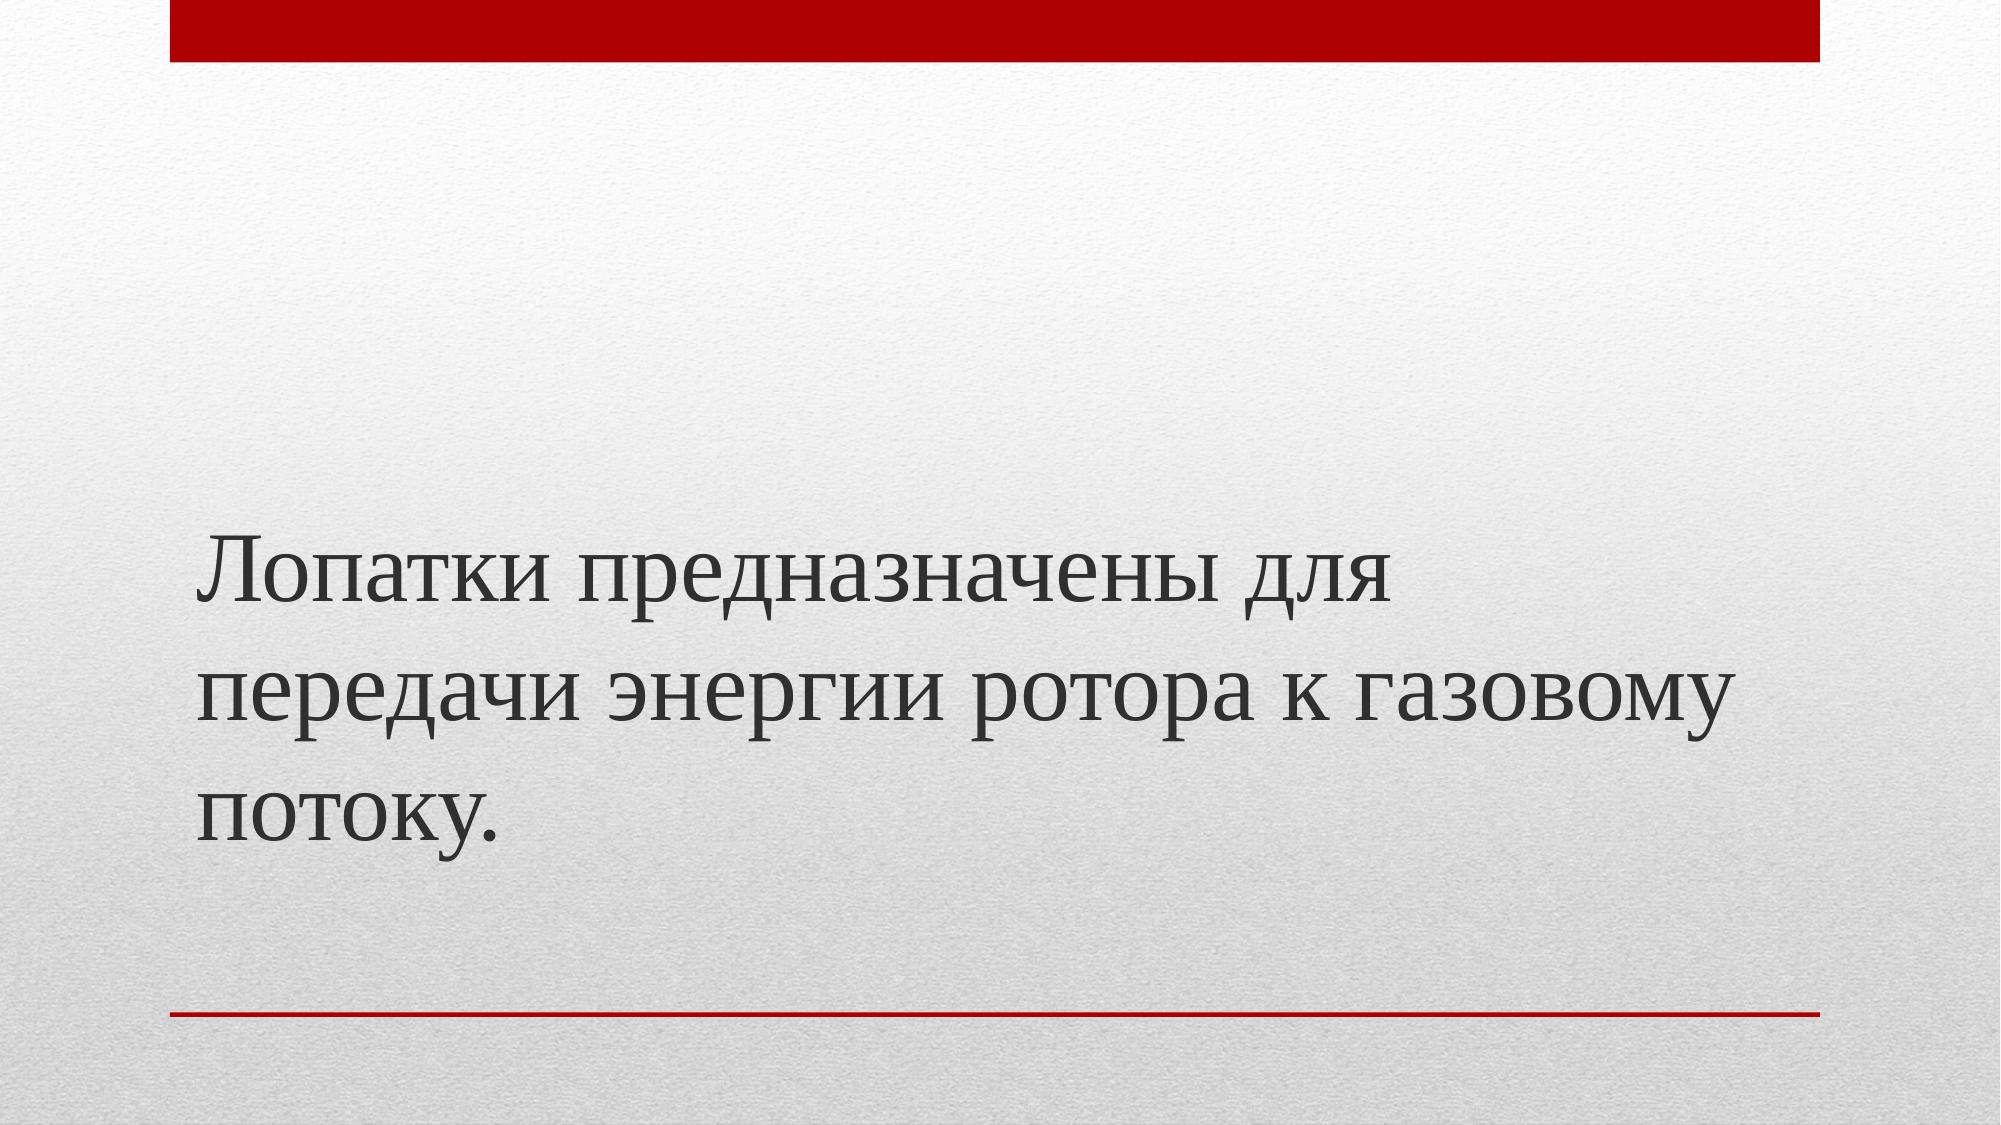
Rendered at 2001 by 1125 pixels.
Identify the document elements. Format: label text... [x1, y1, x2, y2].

list Лопатки предназначены для передачи энергии ротора к газовому потоку. [181, 336, 1770, 1025]
